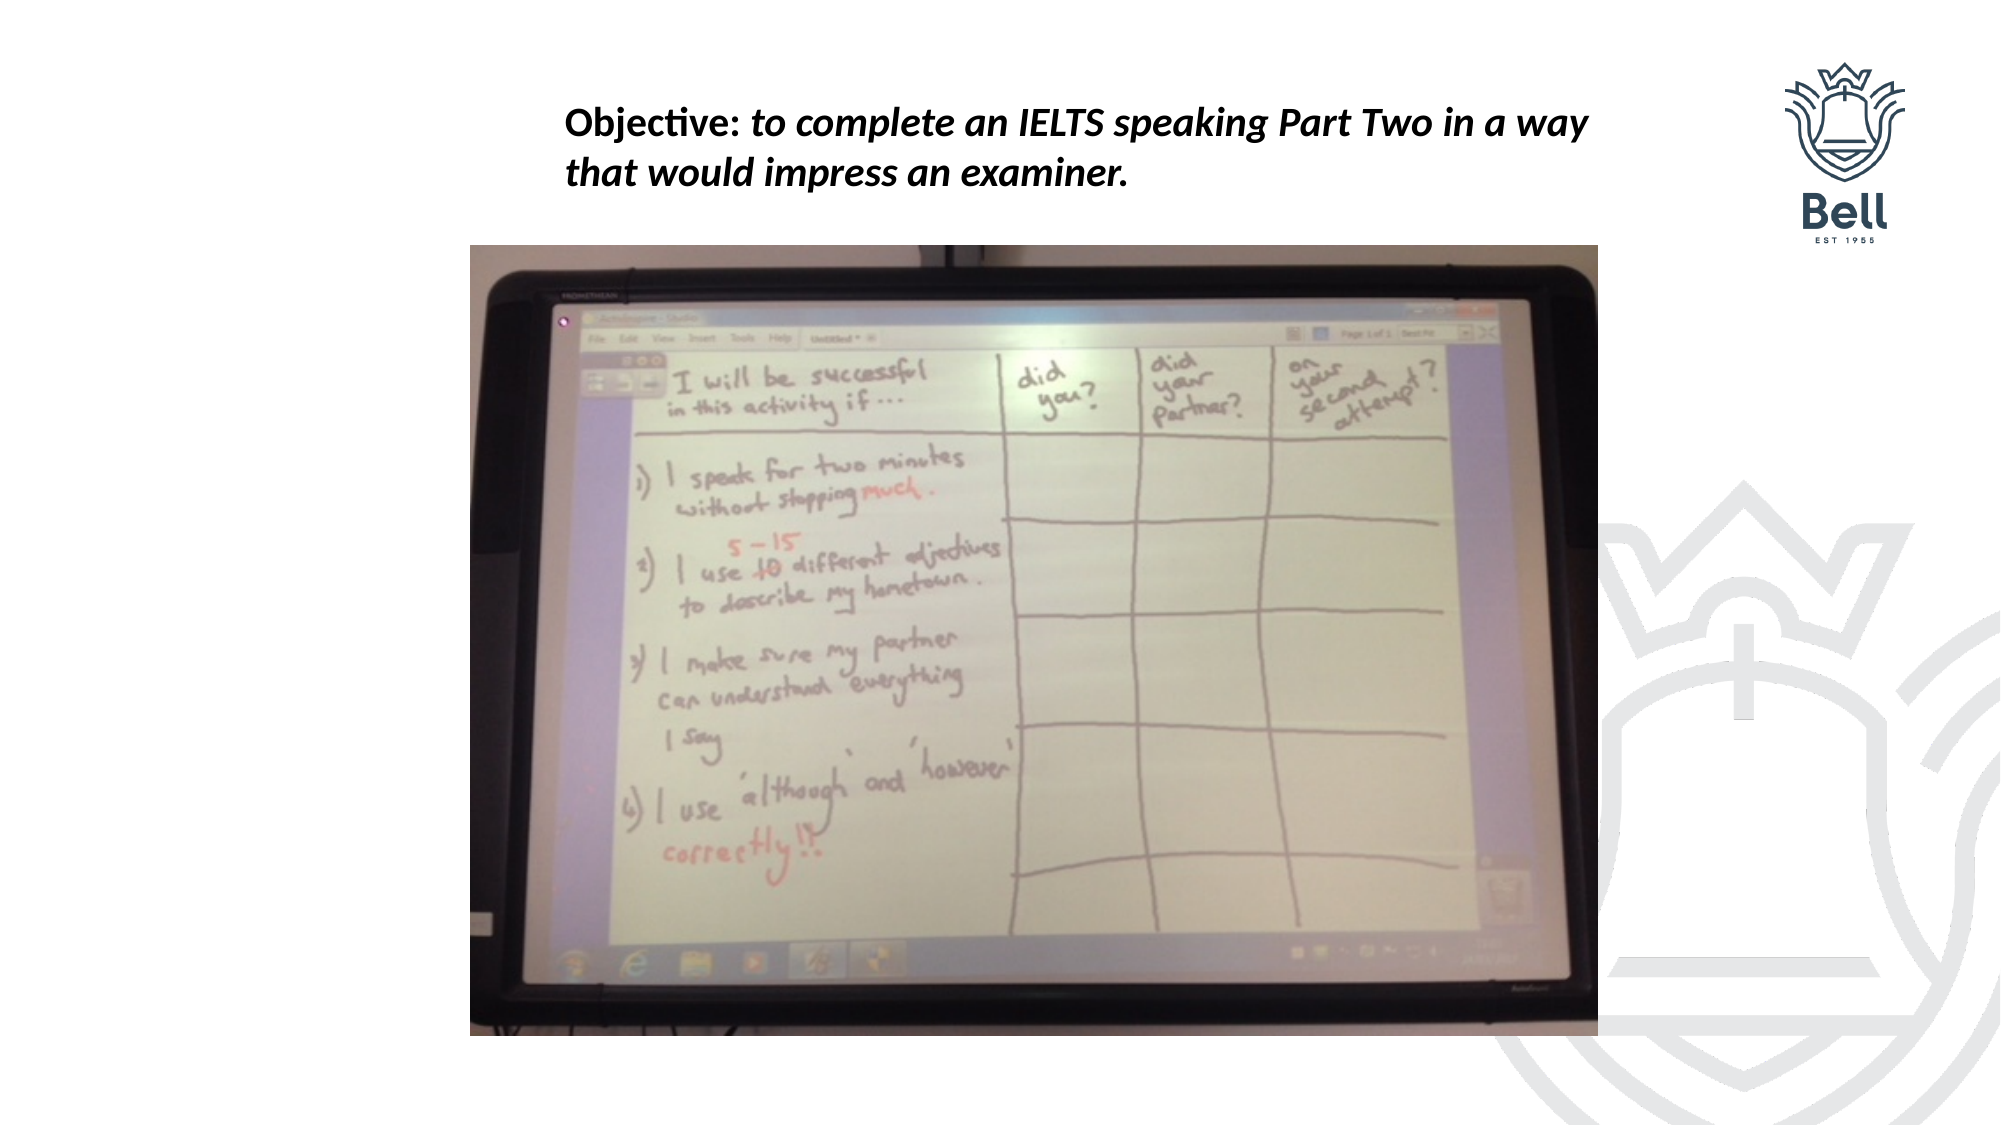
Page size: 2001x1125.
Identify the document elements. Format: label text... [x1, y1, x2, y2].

text_box Objective: to complete an IELTS speaking Part Two in a way that would impress an examiner. [549, 87, 1639, 202]
picture [1748, 56, 1941, 249]
picture [470, 245, 2001, 1125]
